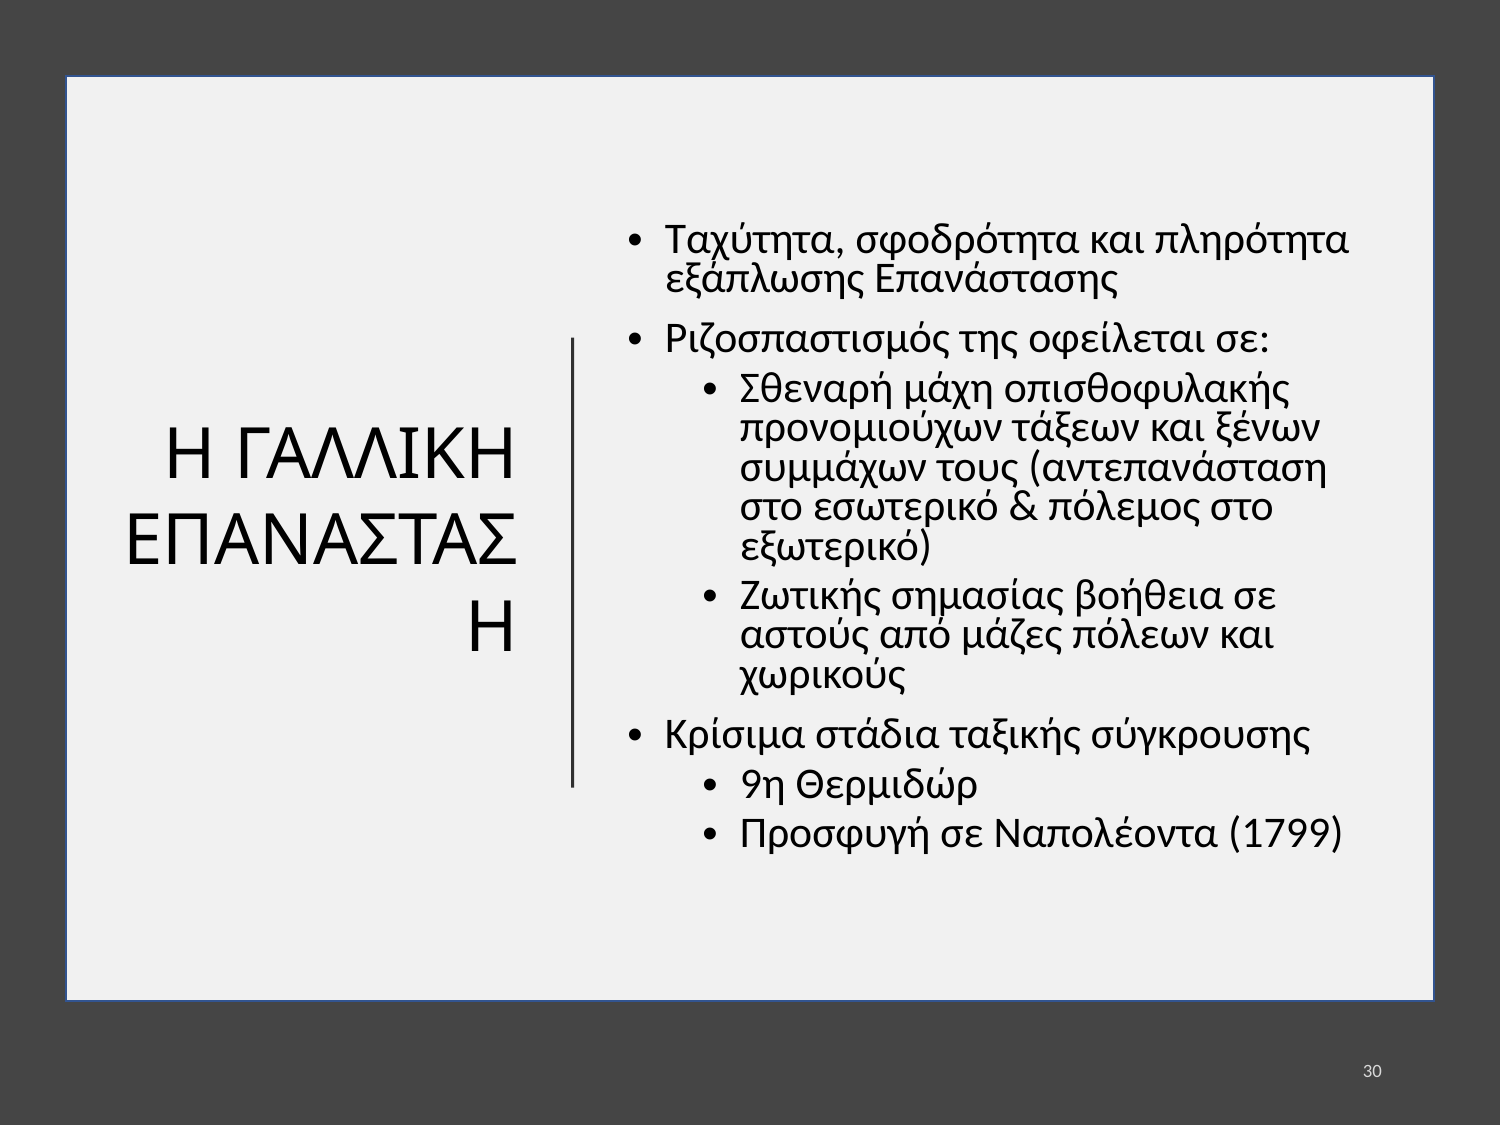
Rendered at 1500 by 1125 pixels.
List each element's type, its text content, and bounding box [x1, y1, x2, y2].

list Ταχύτητα, σφοδρότητα και πληρότητα εξάπλωσης Επανάστασης Ριζοσπαστισμός της οφείλεται σε: Σθεναρή μάχη οπισθοφυλακής προνομιούχων τάξεων και ξένων συμμάχων τους (αντεπανάσταση στο εσωτερικό & πόλεμος στο εξωτερικό) Ζωτικής σημασίας βοήθεια σε αστούς από μάζες πόλεων και χωρικούς Κρίσιμα στάδια ταξικής σύγκρουσης 9η Θερμιδώρ Προσφυγή σε Ναπολέοντα (1799) [612, 146, 1397, 932]
text_box [65, 75, 1435, 1002]
slide_number 30 [1300, 1042, 1397, 1103]
title Η ΓΑΛΛΙΚΗ ΕΠΑΝΑΣΤΑΣΗ [103, 146, 533, 932]
text_box [0, 0, 1500, 1125]
